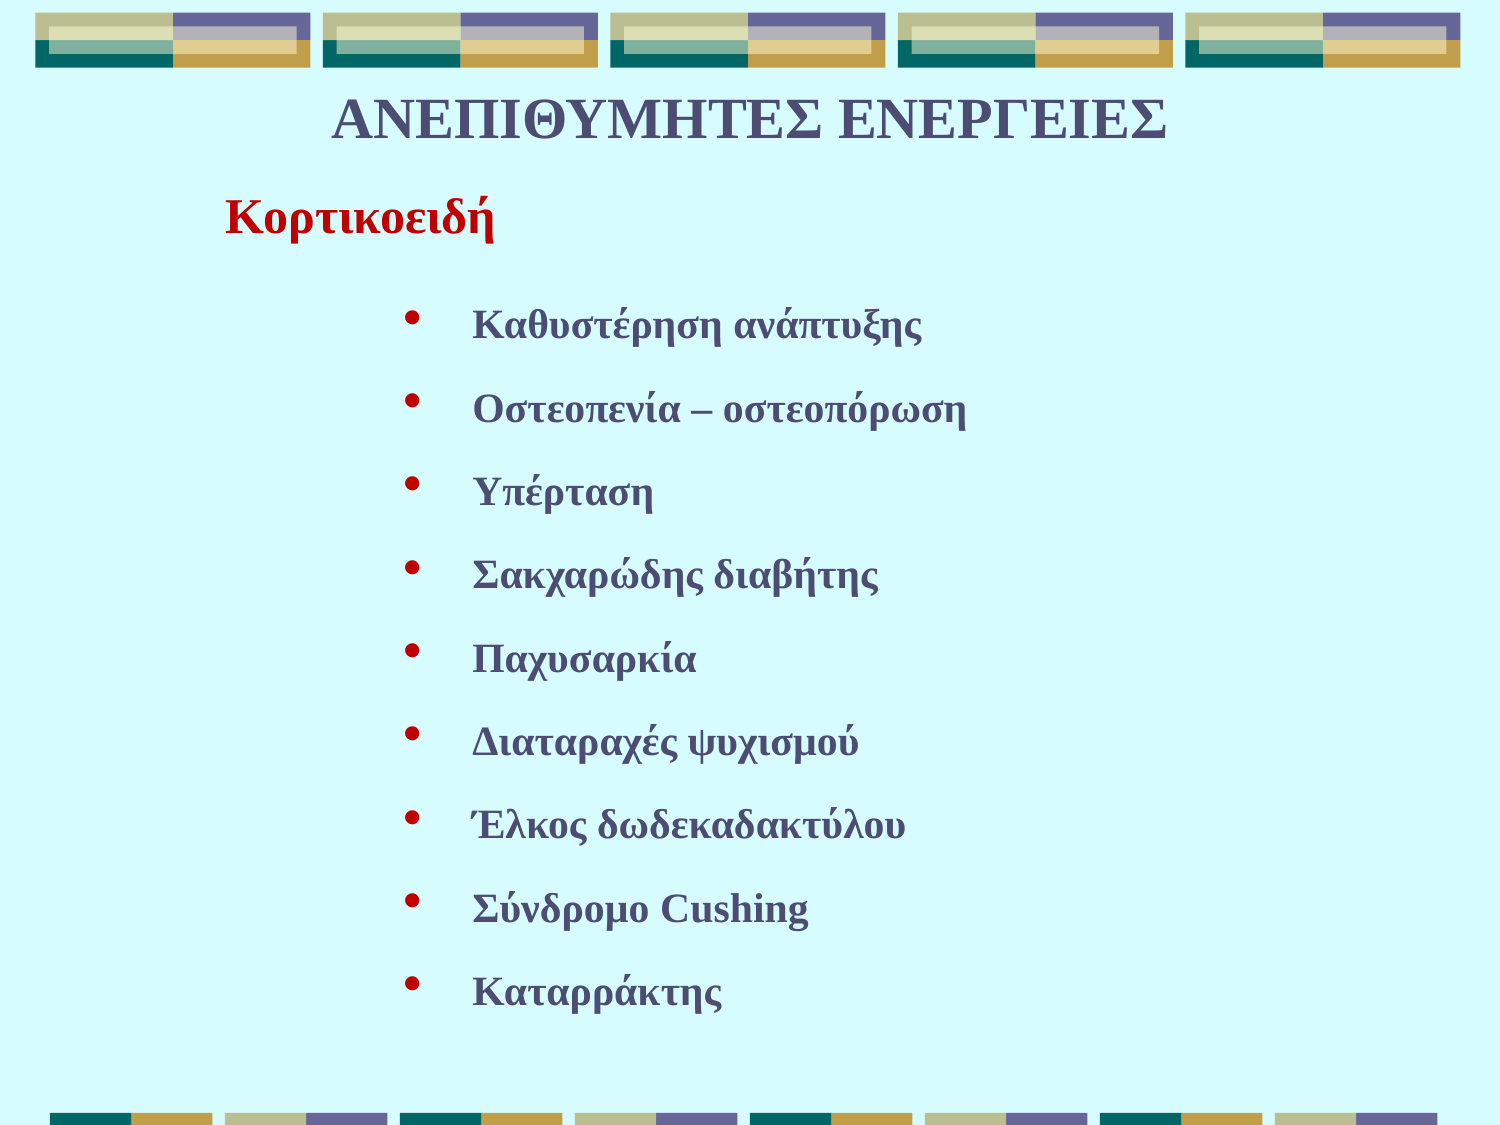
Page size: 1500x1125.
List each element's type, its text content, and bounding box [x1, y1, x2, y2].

text_box Κορτικοειδή [210, 175, 1399, 351]
text_box Καθυστέρηση ανάπτυξης Οστεοπενία – οστεοπόρωση Υπέρταση Σακχαρώδης διαβήτης Παχυσαρκία Διαταραχές ψυχισμού Έλκος δωδεκαδακτύλου Σύνδρομο Cushing Καταρράκτης [390, 351, 1288, 1045]
title ΑΝΕΠΙΘΥΜΗΤΕΣ ΕΝΕΡΓΕΙΕΣ [112, 21, 1388, 210]
